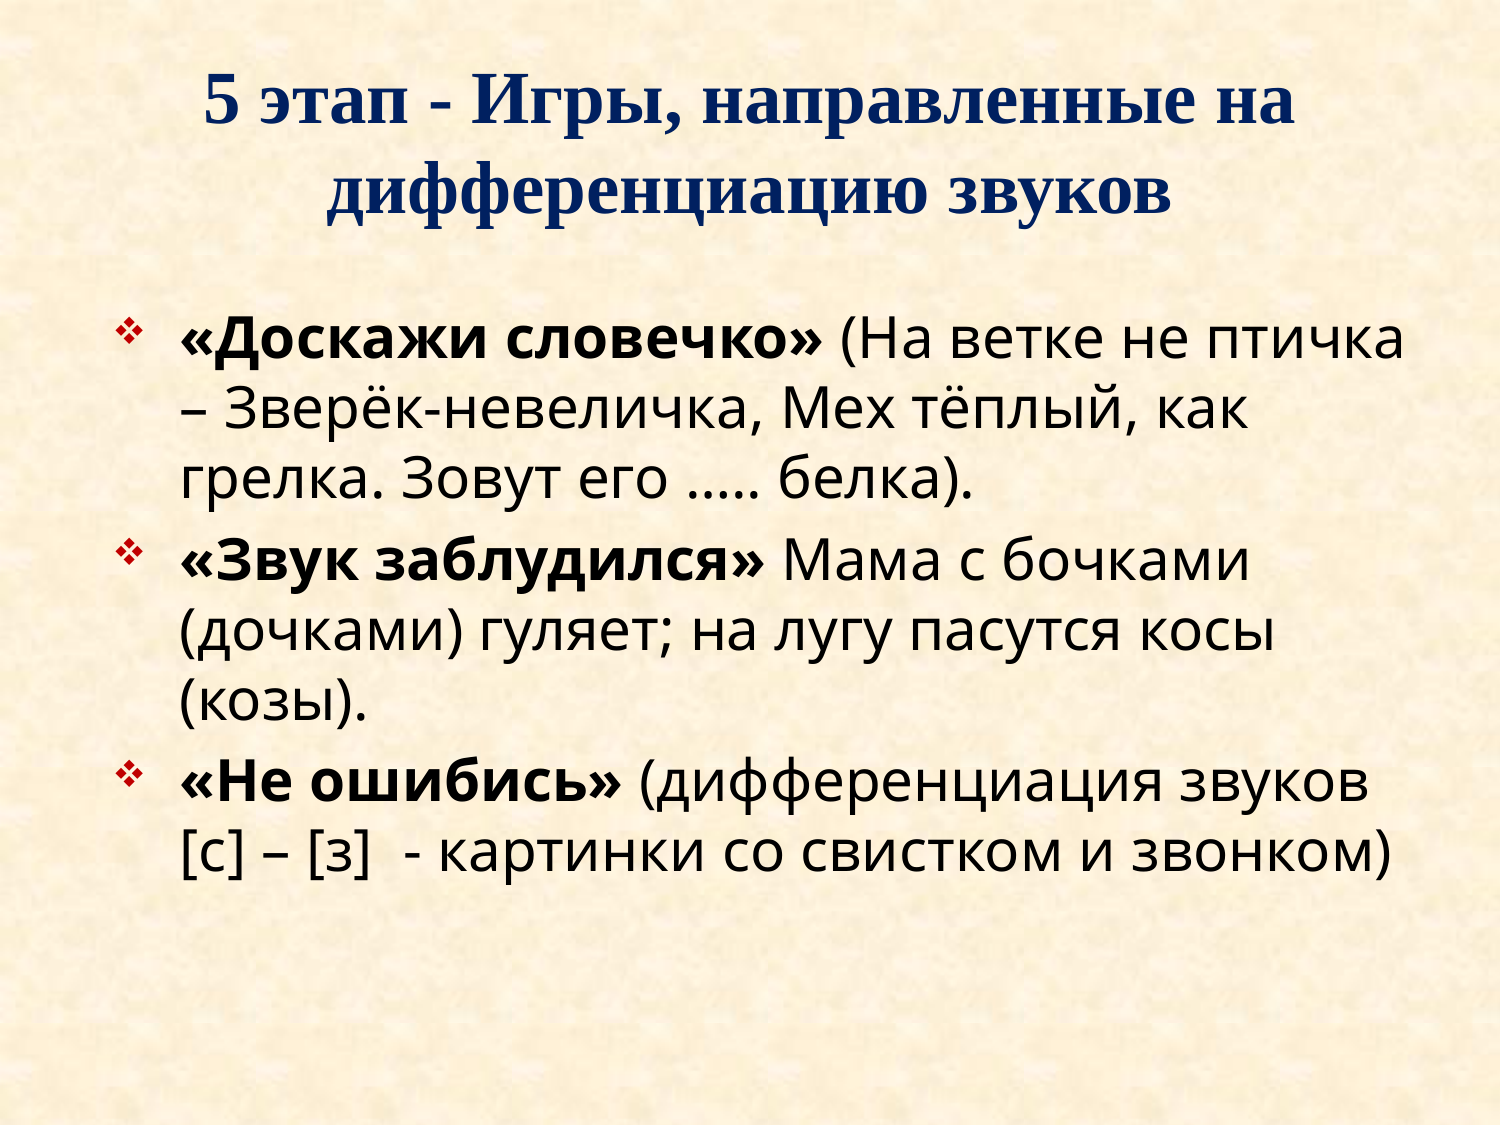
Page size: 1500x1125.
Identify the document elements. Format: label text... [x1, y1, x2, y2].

list «Доскажи словечко» (На ветке не птичка – Зверёк-невеличка, Мех тёплый, как грелка. Зовут его ….. белка). «Звук заблудился» Мама с бочками (дочками) гуляет; на лугу пасутся косы (козы). «Не ошибись» (дифференциация звуков [с] – [з] - картинки со свистком и звонком) [75, 292, 1425, 1035]
picture [0, 0, 1500, 1125]
title 5 этап - Игры, направленные на дифференциацию звуков [75, 45, 1425, 233]
